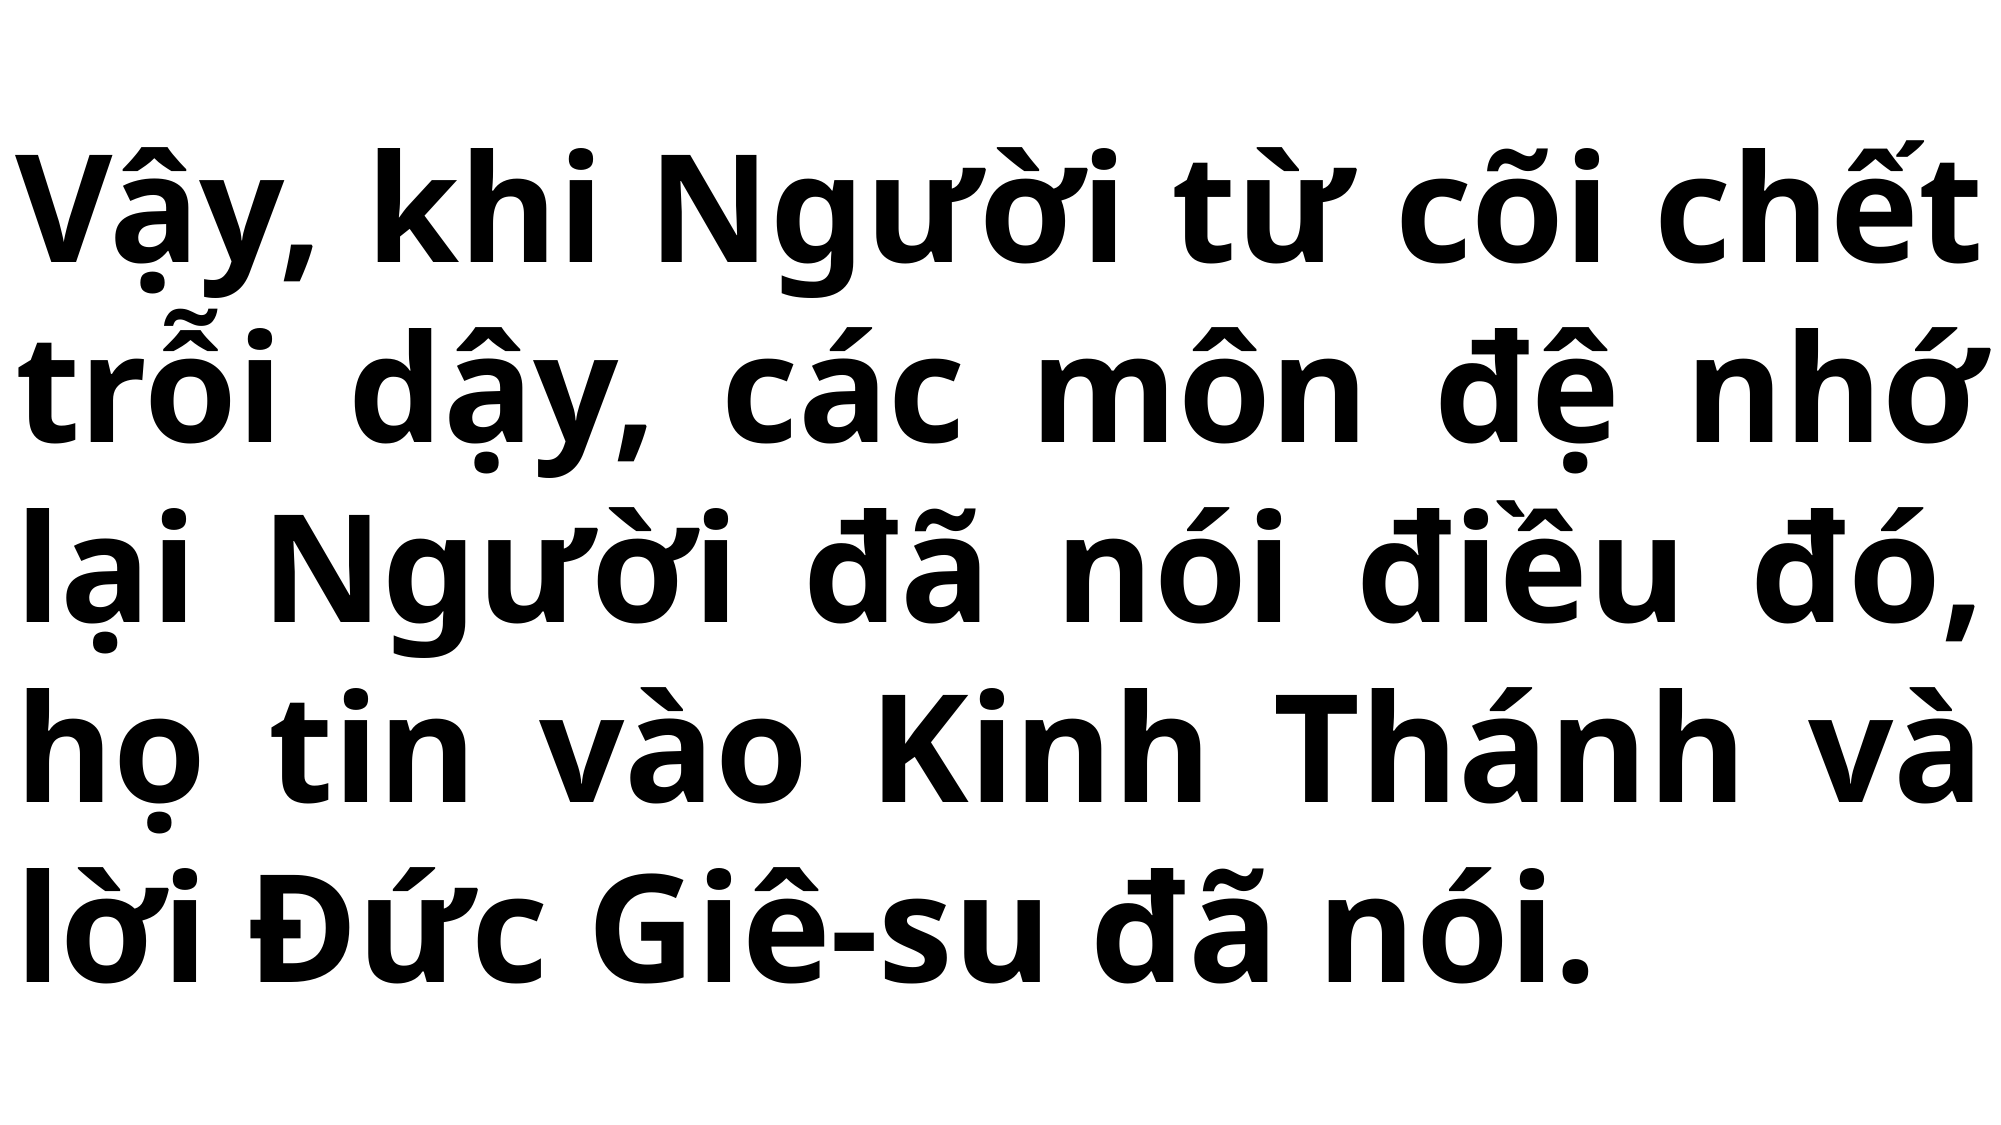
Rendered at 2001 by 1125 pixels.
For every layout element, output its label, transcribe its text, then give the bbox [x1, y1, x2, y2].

title Vậy, khi Người từ cõi chết trỗi dậy, các môn đệ nhớ lại Người đã nói điều đó, họ tin vào Kinh Thánh và lời Đức Giê-su đã nói. [0, 0, 2000, 1125]
